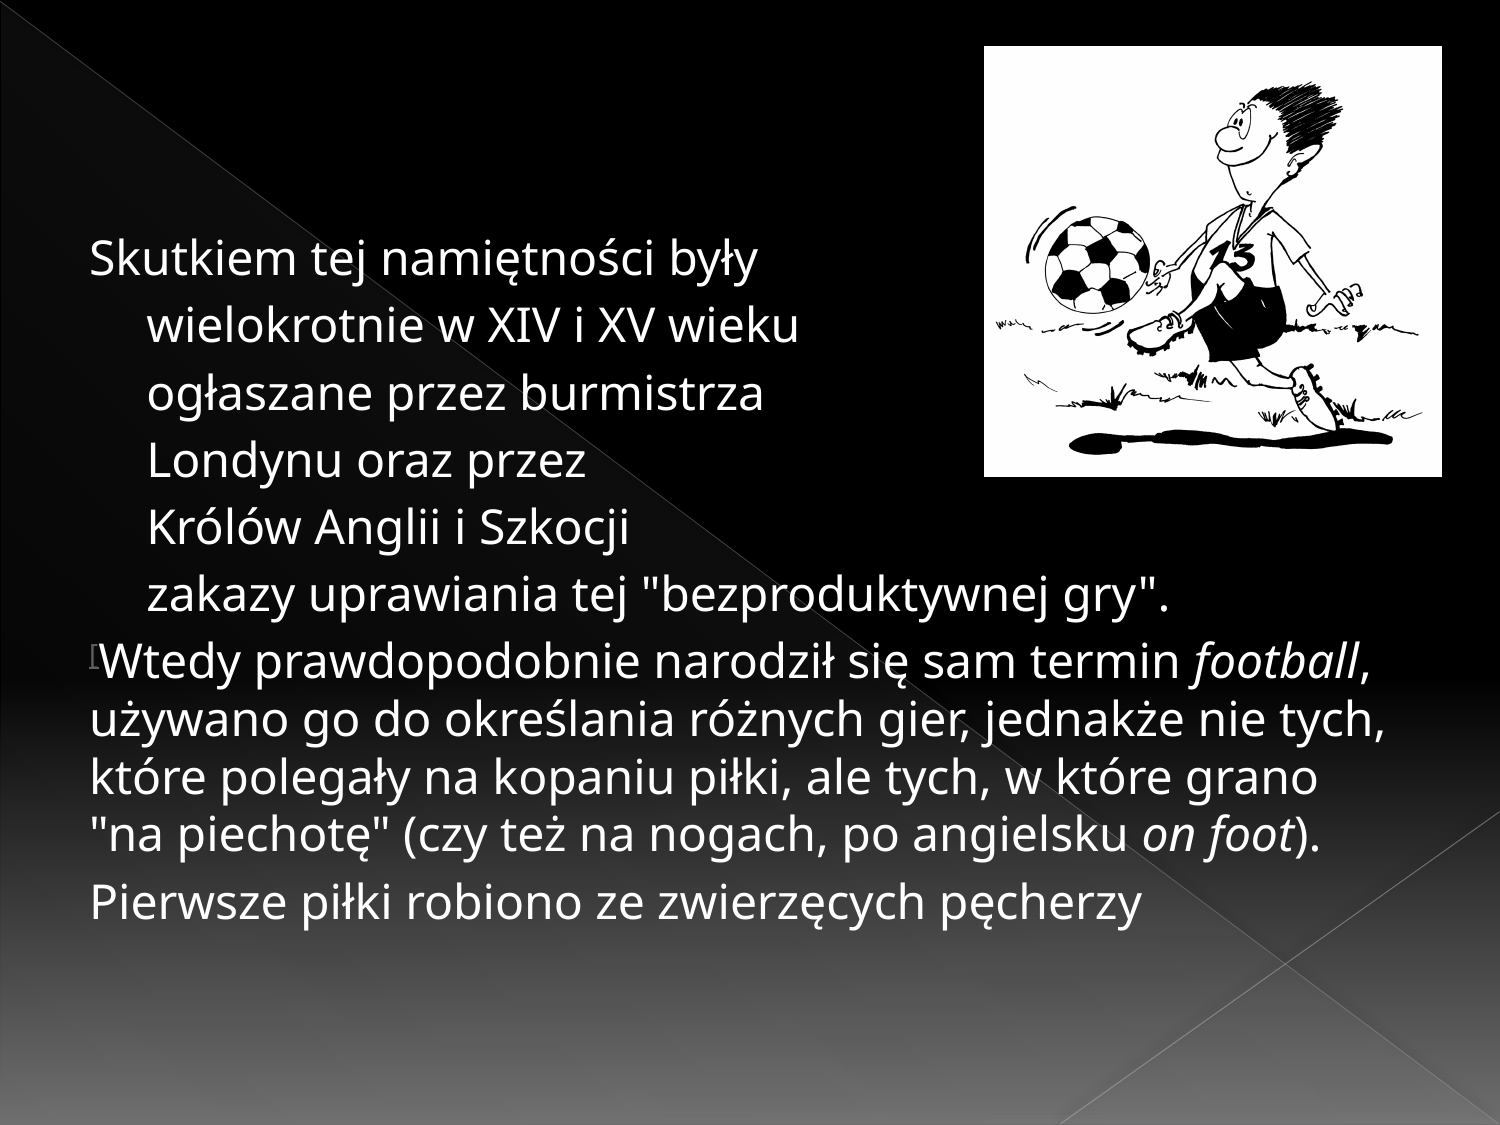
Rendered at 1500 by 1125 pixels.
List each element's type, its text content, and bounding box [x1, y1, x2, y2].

picture [984, 46, 1442, 477]
list Skutkiem tej namiętności były wielokrotnie w XIV i XV wieku ogłaszane przez burmistrza Londynu oraz przez Królów Anglii i Szkocji zakazy uprawiania tej "bezproduktywnej gry". [Wtedy prawdopodobnie narodził się sam termin football, używano go do określania różnych gier, jednakże nie tych, które polegały na kopaniu piłki, ale tych, w które grano "na piechotę" (czy też na nogach, po angielsku on foot). Pierwsze piłki robiono ze zwierzęcych pęcherzy [64, 219, 1415, 970]
